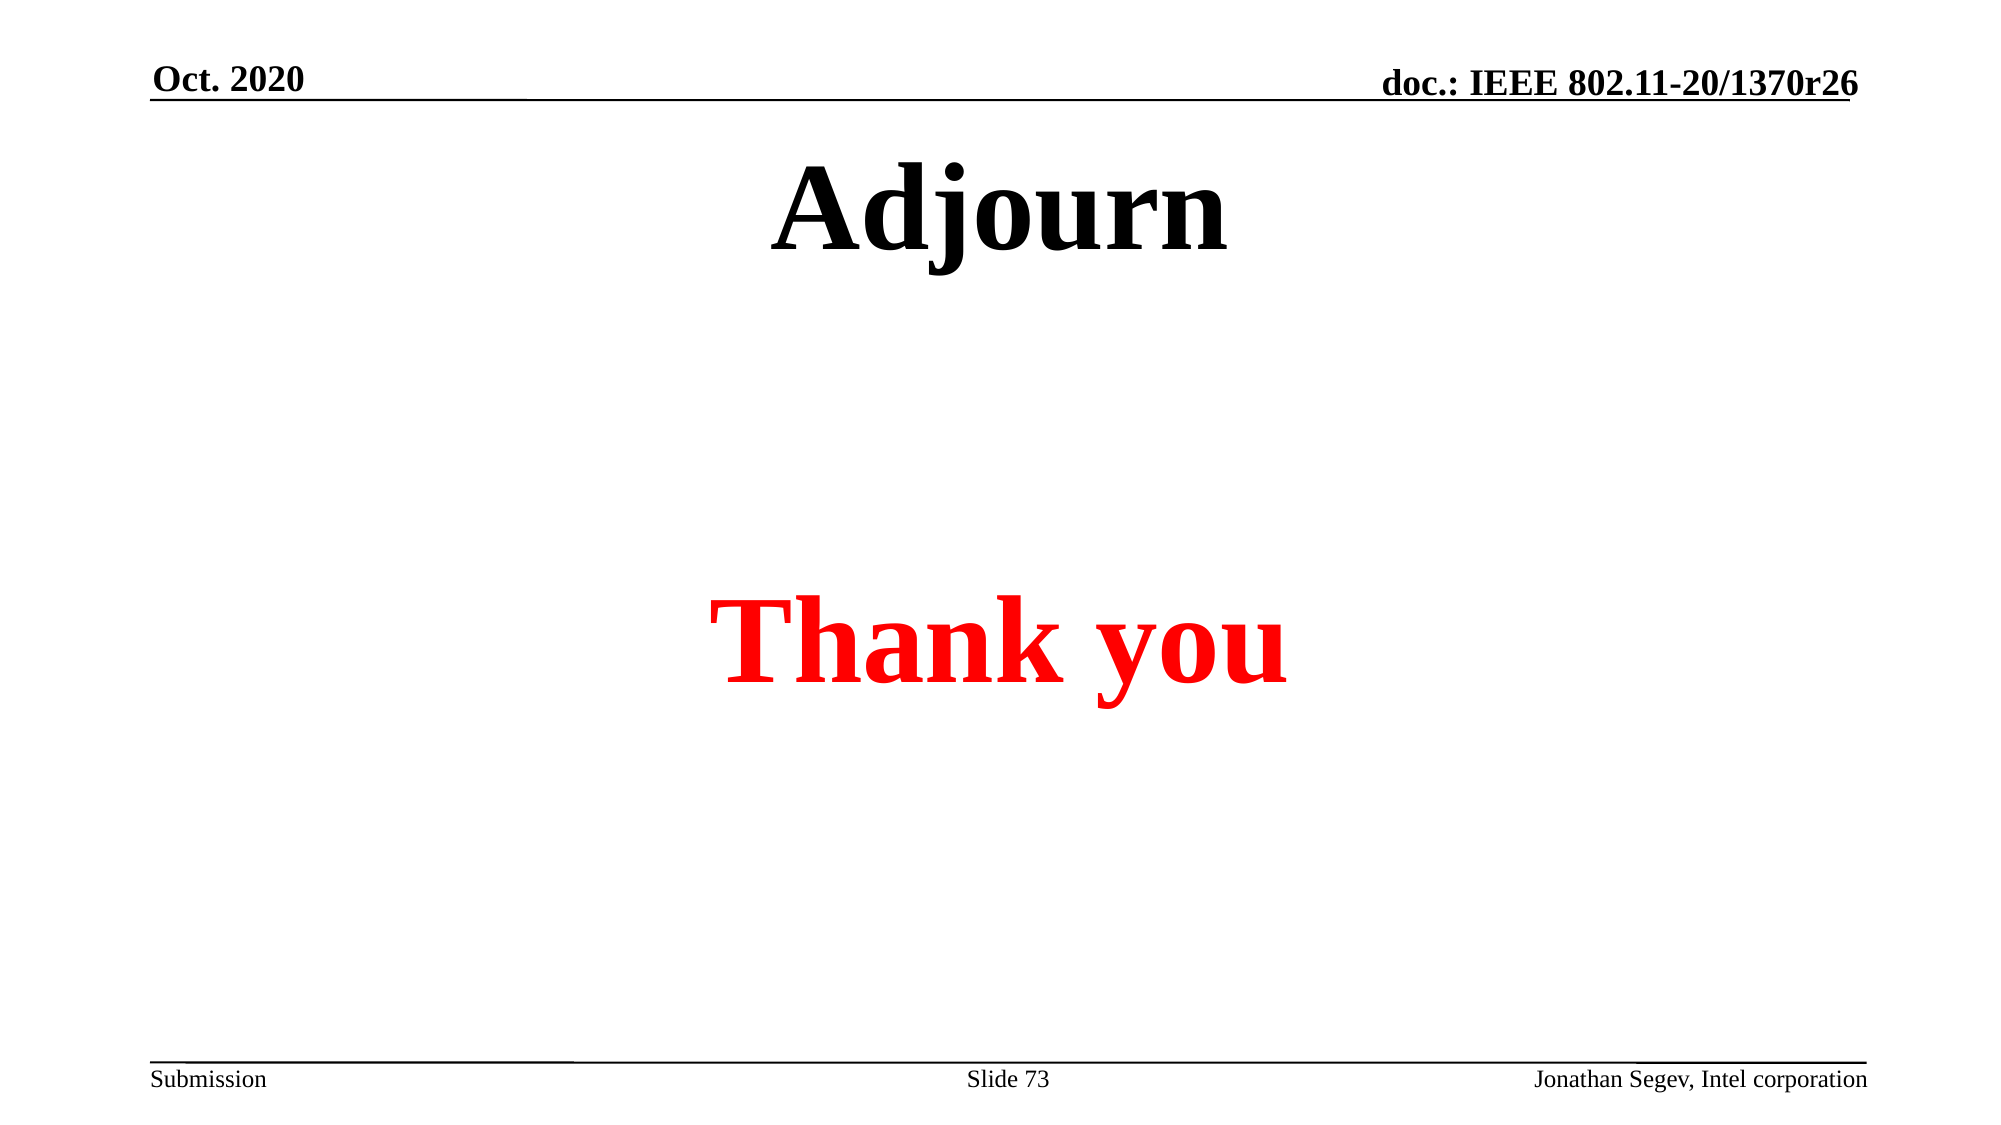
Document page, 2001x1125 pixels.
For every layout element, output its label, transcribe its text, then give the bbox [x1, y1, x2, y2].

list Thank you [149, 324, 1850, 1000]
footer Jonathan Segev, Intel corporation [1171, 1061, 1869, 1093]
slide_number Slide 73 [950, 1061, 1067, 1123]
title Adjourn [149, 112, 1850, 288]
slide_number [152, 54, 563, 100]
